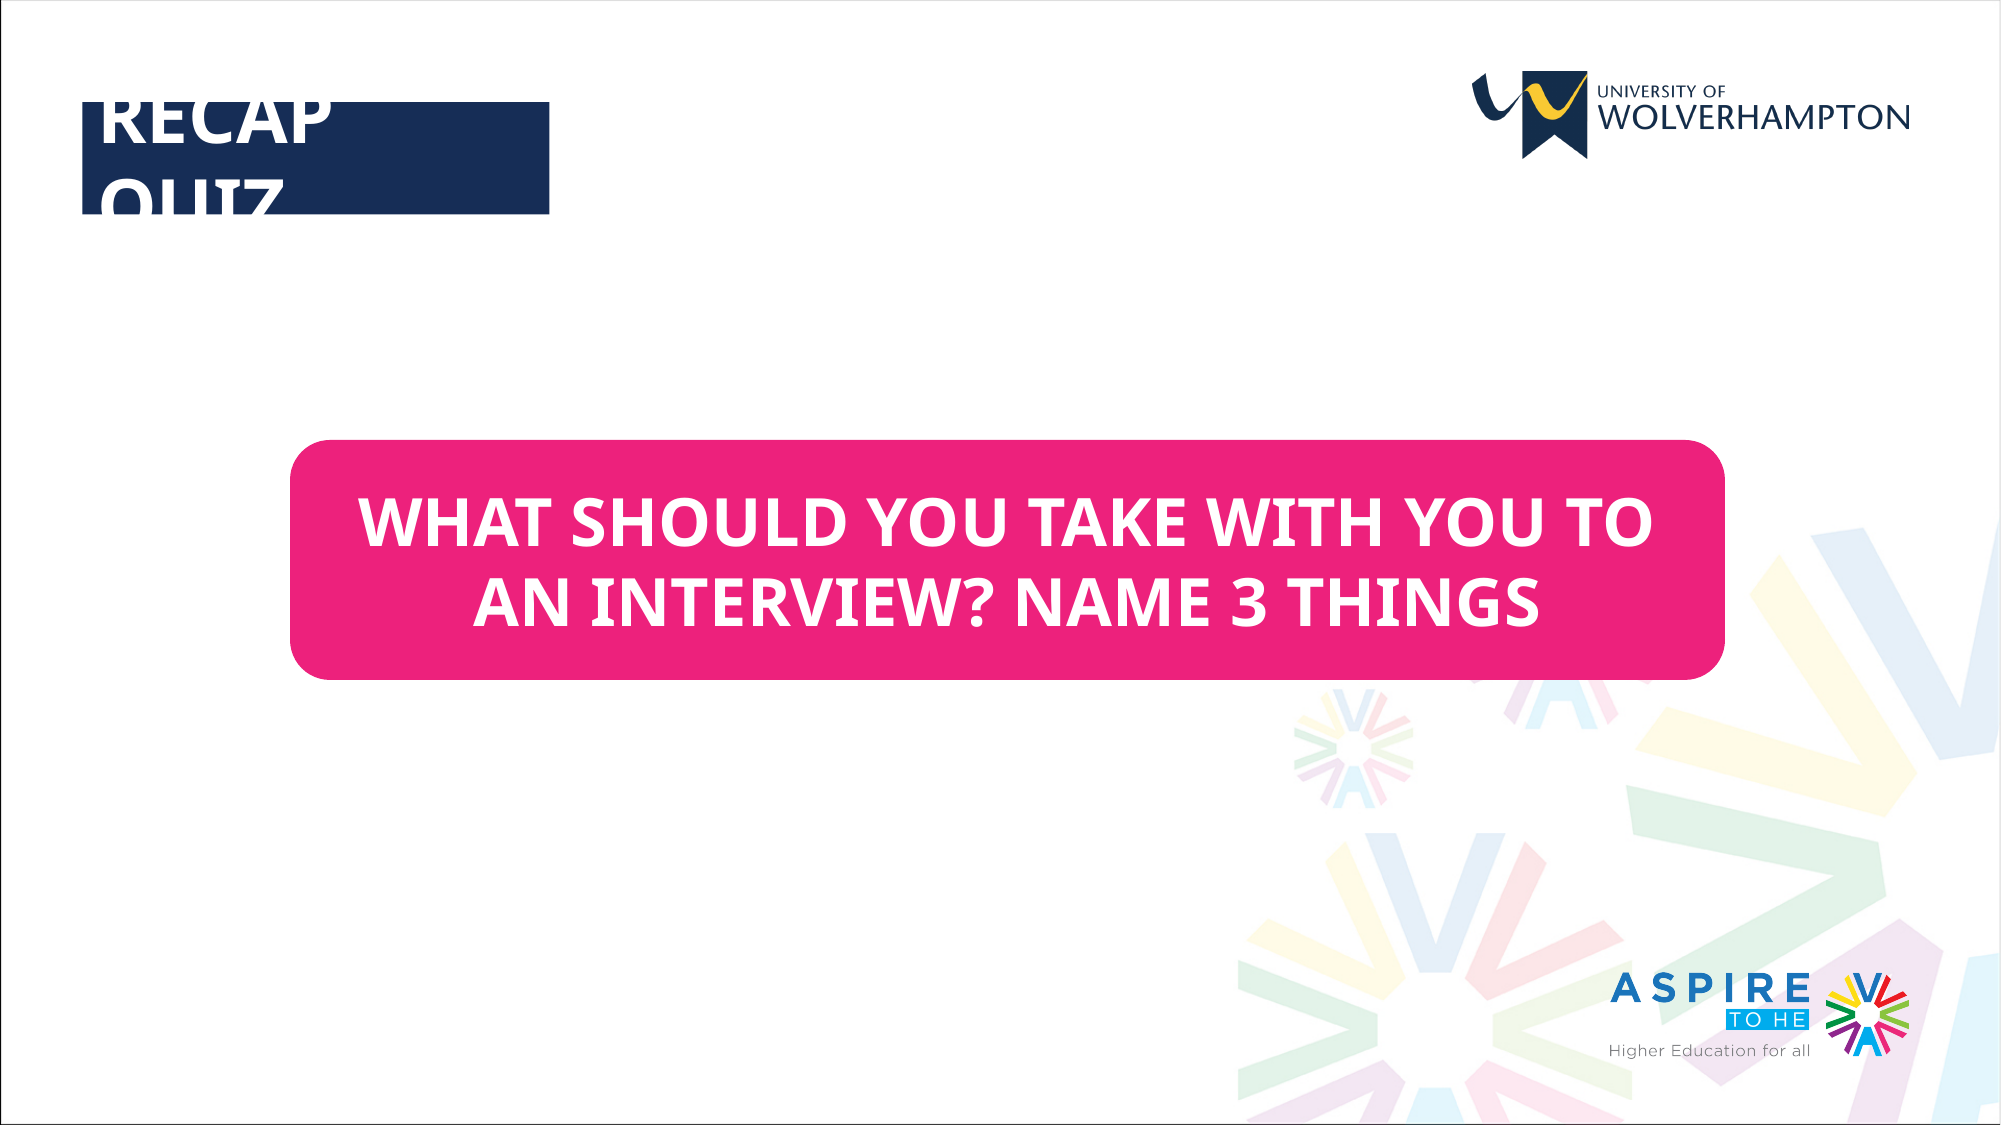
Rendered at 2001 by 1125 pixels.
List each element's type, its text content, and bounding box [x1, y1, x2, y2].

text_box WHAT SHOULD YOU TAKE WITH YOU TO AN INTERVIEW? NAME 3 THINGS [288, 438, 1727, 681]
text_box RECAP QUIZ [81, 101, 550, 215]
picture [0, 0, 2001, 1125]
